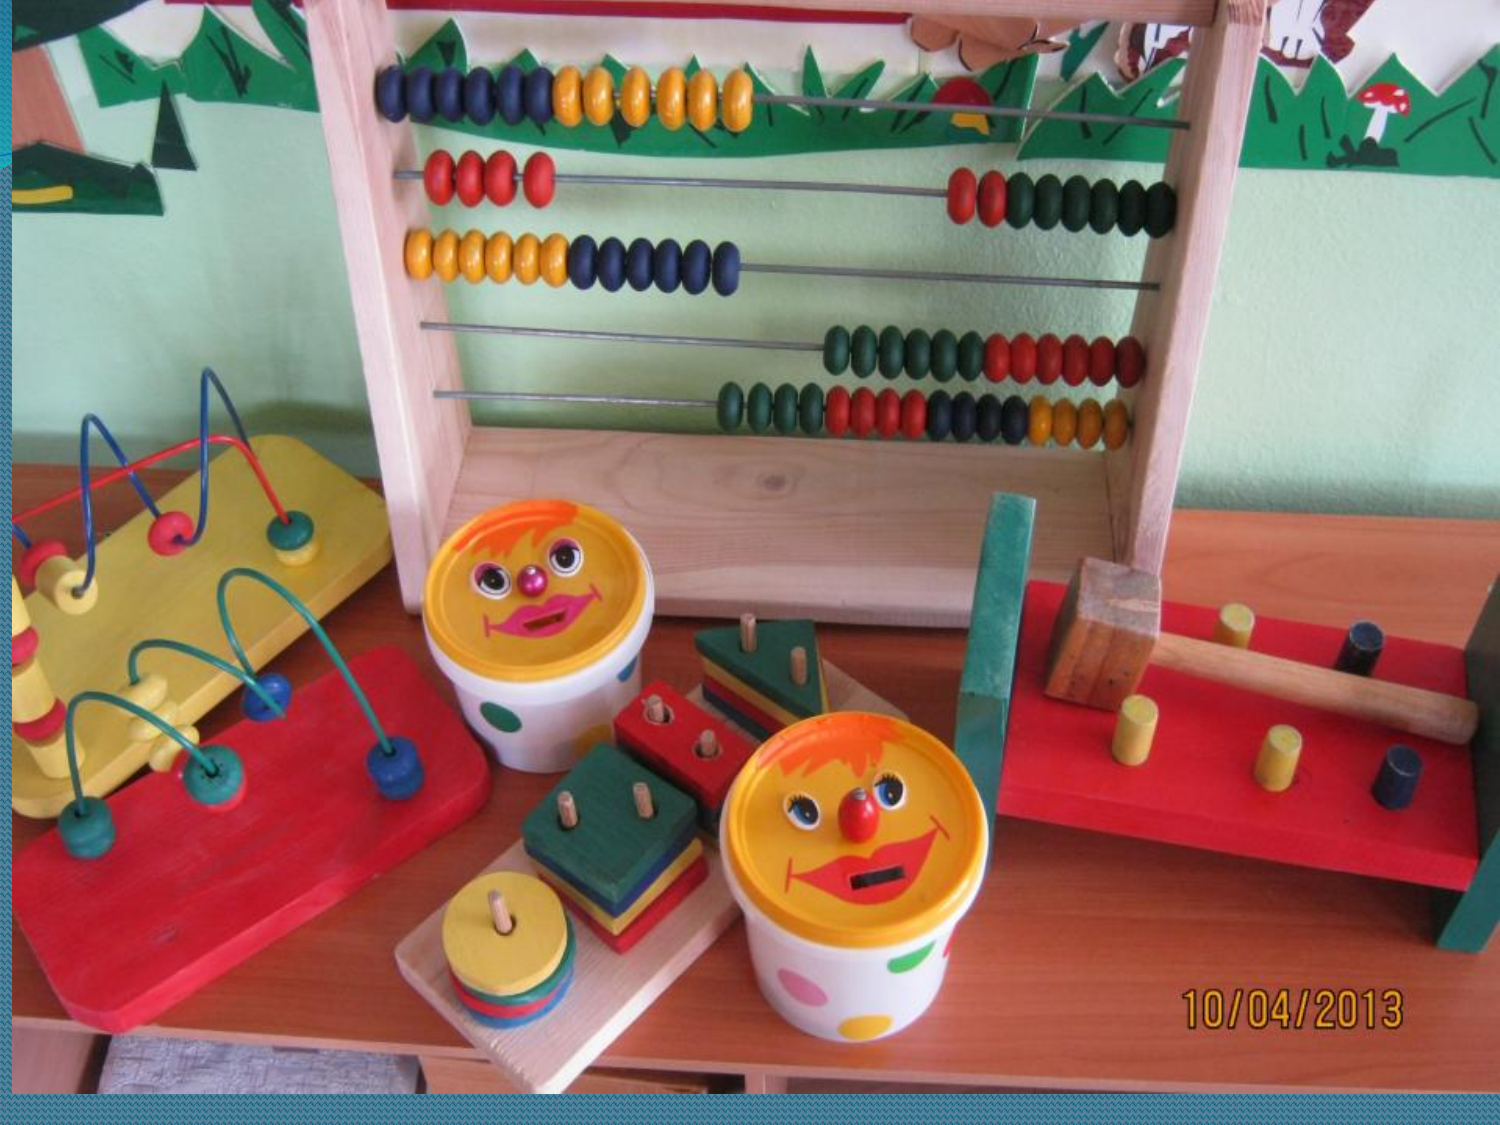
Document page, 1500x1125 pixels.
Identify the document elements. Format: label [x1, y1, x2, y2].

list [12, 0, 1500, 1095]
